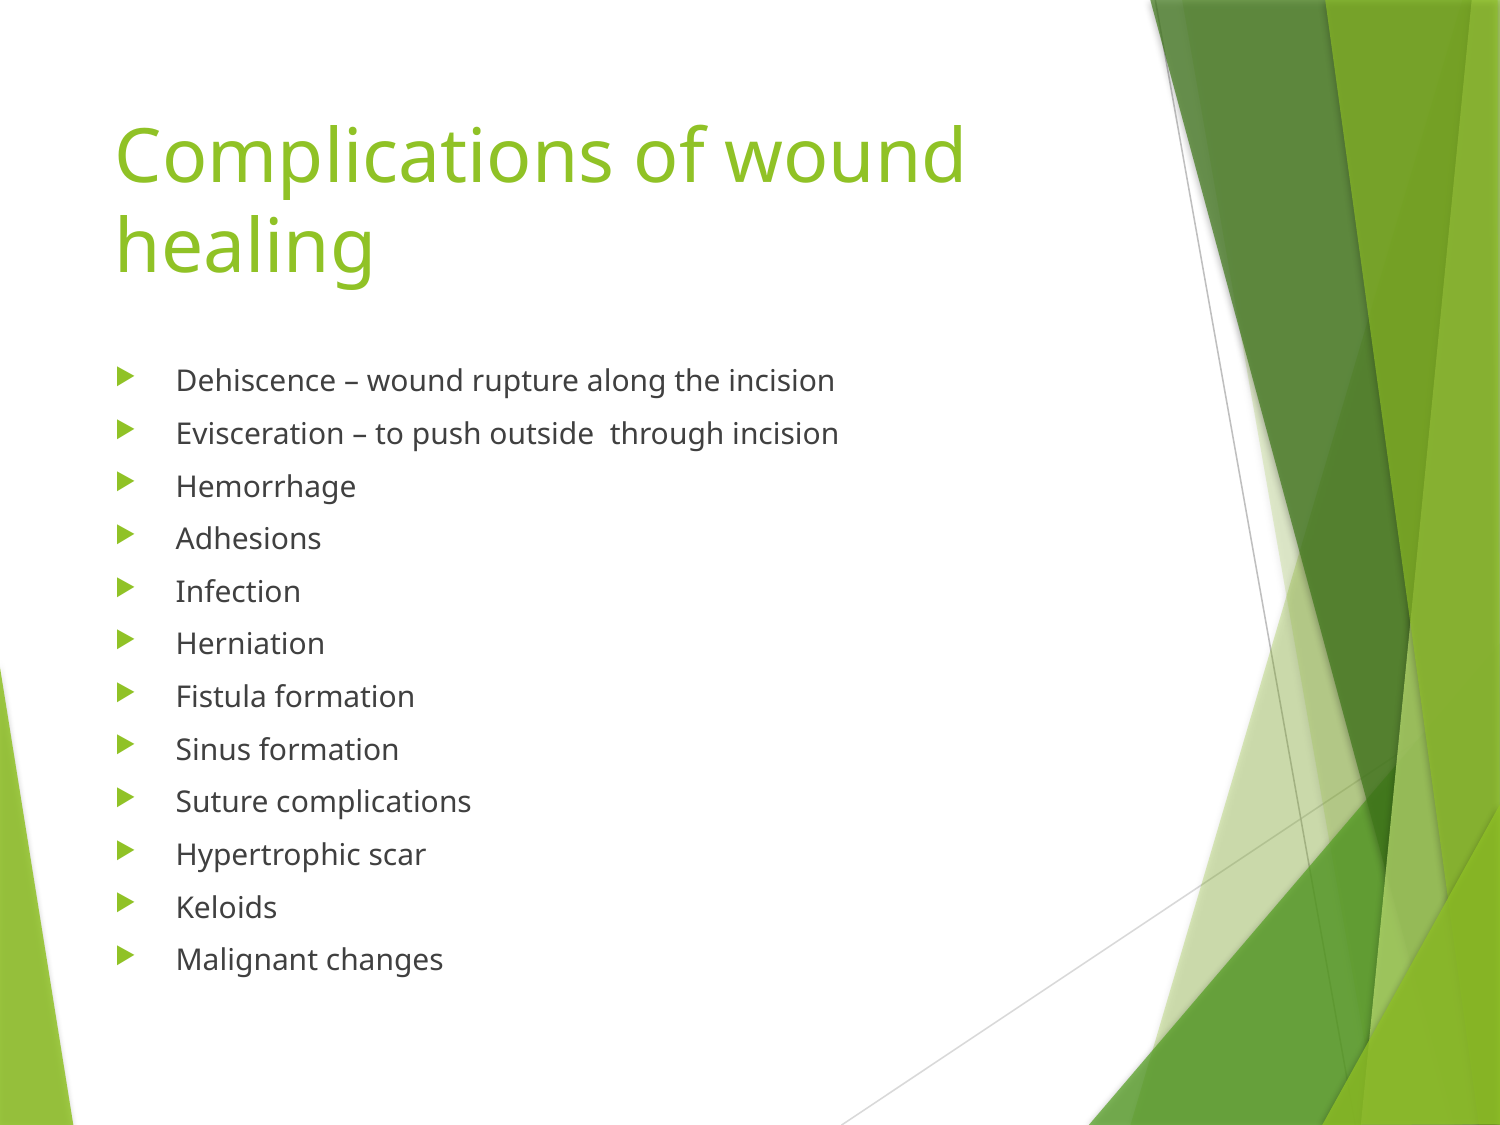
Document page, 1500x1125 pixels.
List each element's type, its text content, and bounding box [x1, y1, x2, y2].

title Complications of wound healing [99, 99, 1142, 317]
list Dehiscence – wound rupture along the incision Evisceration – to push outside through incision Hemorrhage Adhesions Infection Herniation Fistula formation Sinus formation Suture complications Hypertrophic scar Keloids Malignant changes [99, 354, 1142, 992]
